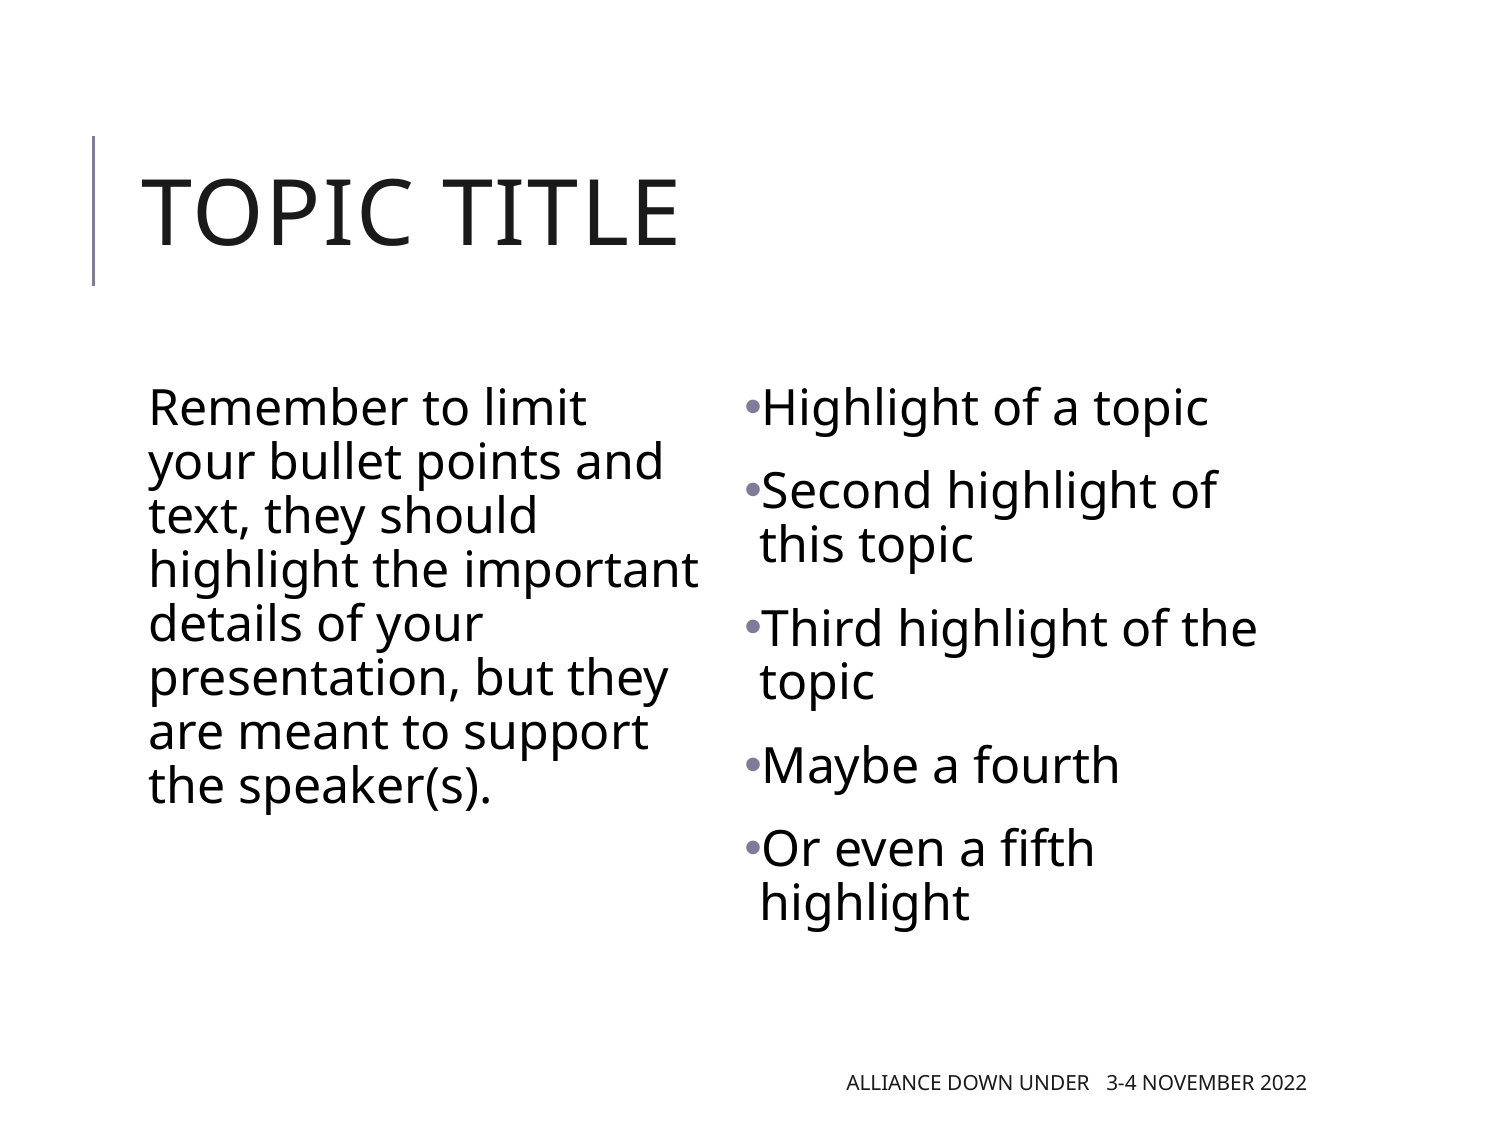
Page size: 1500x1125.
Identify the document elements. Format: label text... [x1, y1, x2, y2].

title TOPIC TITLE [126, 96, 1322, 342]
list Remember to limit your bullet points and text, they should highlight the important details of your presentation, but they are meant to support the speaker(s). [126, 375, 711, 1035]
footer Alliance Down Under 3-4 November 2022 [595, 1061, 1322, 1107]
list Highlight of a topic Second highlight of this topic Third highlight of the topic Maybe a fourth Or even a fifth highlight [736, 375, 1322, 1035]
